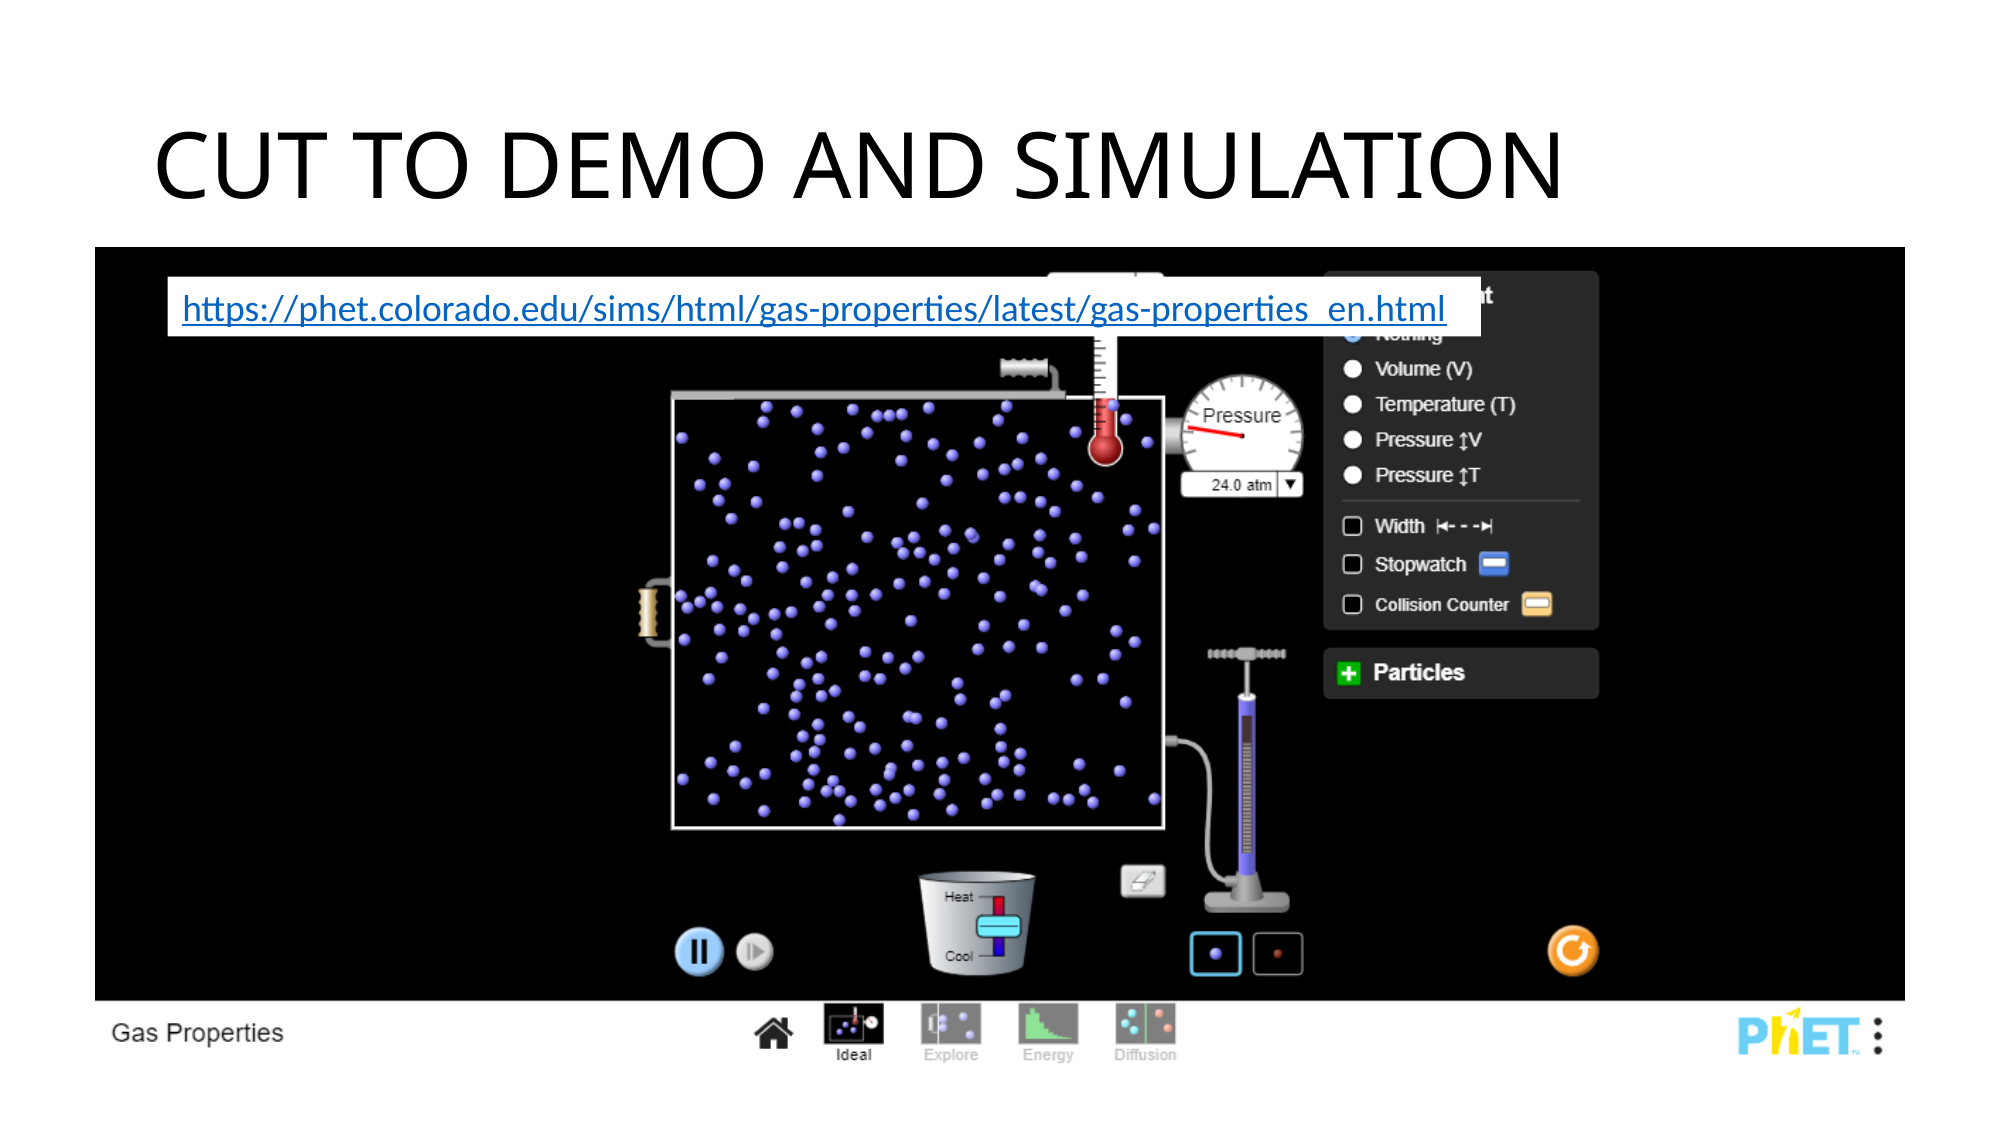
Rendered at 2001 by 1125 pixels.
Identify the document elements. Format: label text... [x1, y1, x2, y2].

title CUT TO DEMO AND SIMULATION [137, 59, 1863, 247]
picture [94, 247, 1905, 1066]
